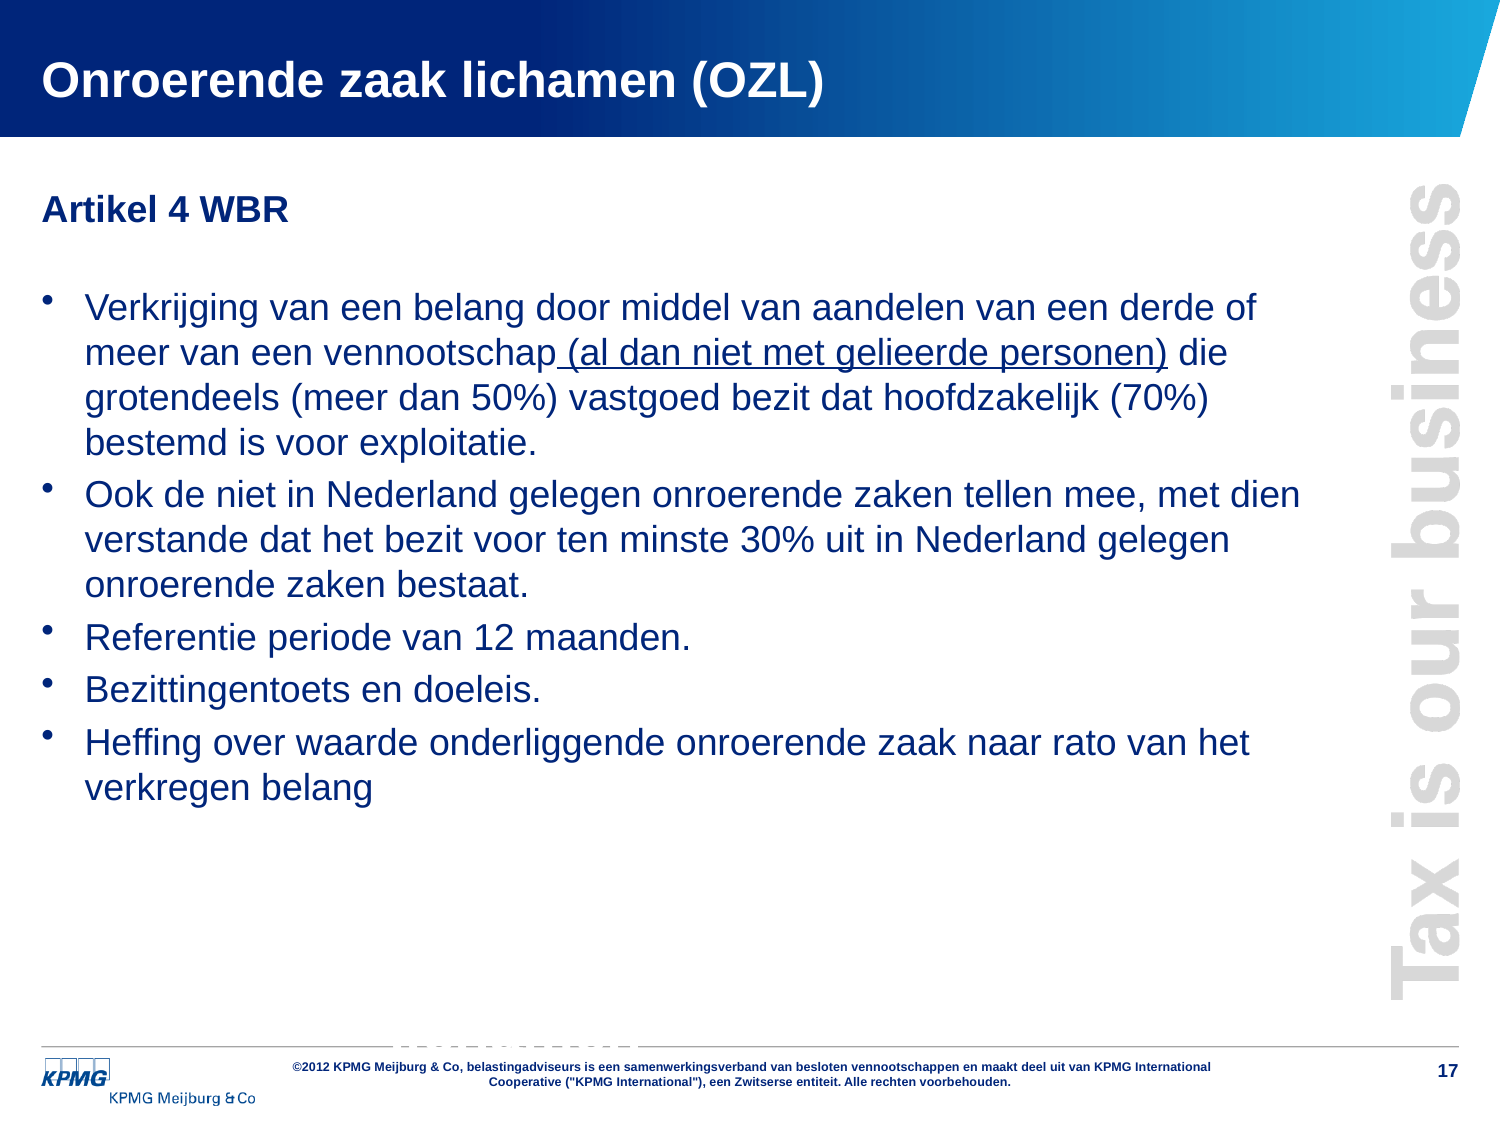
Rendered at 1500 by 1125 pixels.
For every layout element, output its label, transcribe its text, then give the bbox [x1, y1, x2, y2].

list Artikel 4 WBR Verkrijging van een belang door middel van aandelen van een derde of meer van een vennootschap (al dan niet met gelieerde personen) die grotendeels (meer dan 50%) vastgoed bezit dat hoofdzakelijk (70%) bestemd is voor exploitatie. Ook de niet in Nederland gelegen onroerende zaken tellen mee, met dien verstande dat het bezit voor ten minste 30% uit in Nederland gelegen onroerende zaken bestaat. Referentie periode van 12 maanden. Bezittingentoets en doeleis. Heffing over waarde onderliggende onroerende zaak naar rato van het verkregen belang [41, 184, 1353, 1000]
title Onroerende zaak lichamen (OZL) [41, 18, 1353, 114]
text_box Onroerende zaak lichamen [374, 916, 1125, 1072]
picture [41, 1058, 255, 1106]
picture [1391, 184, 1460, 1000]
